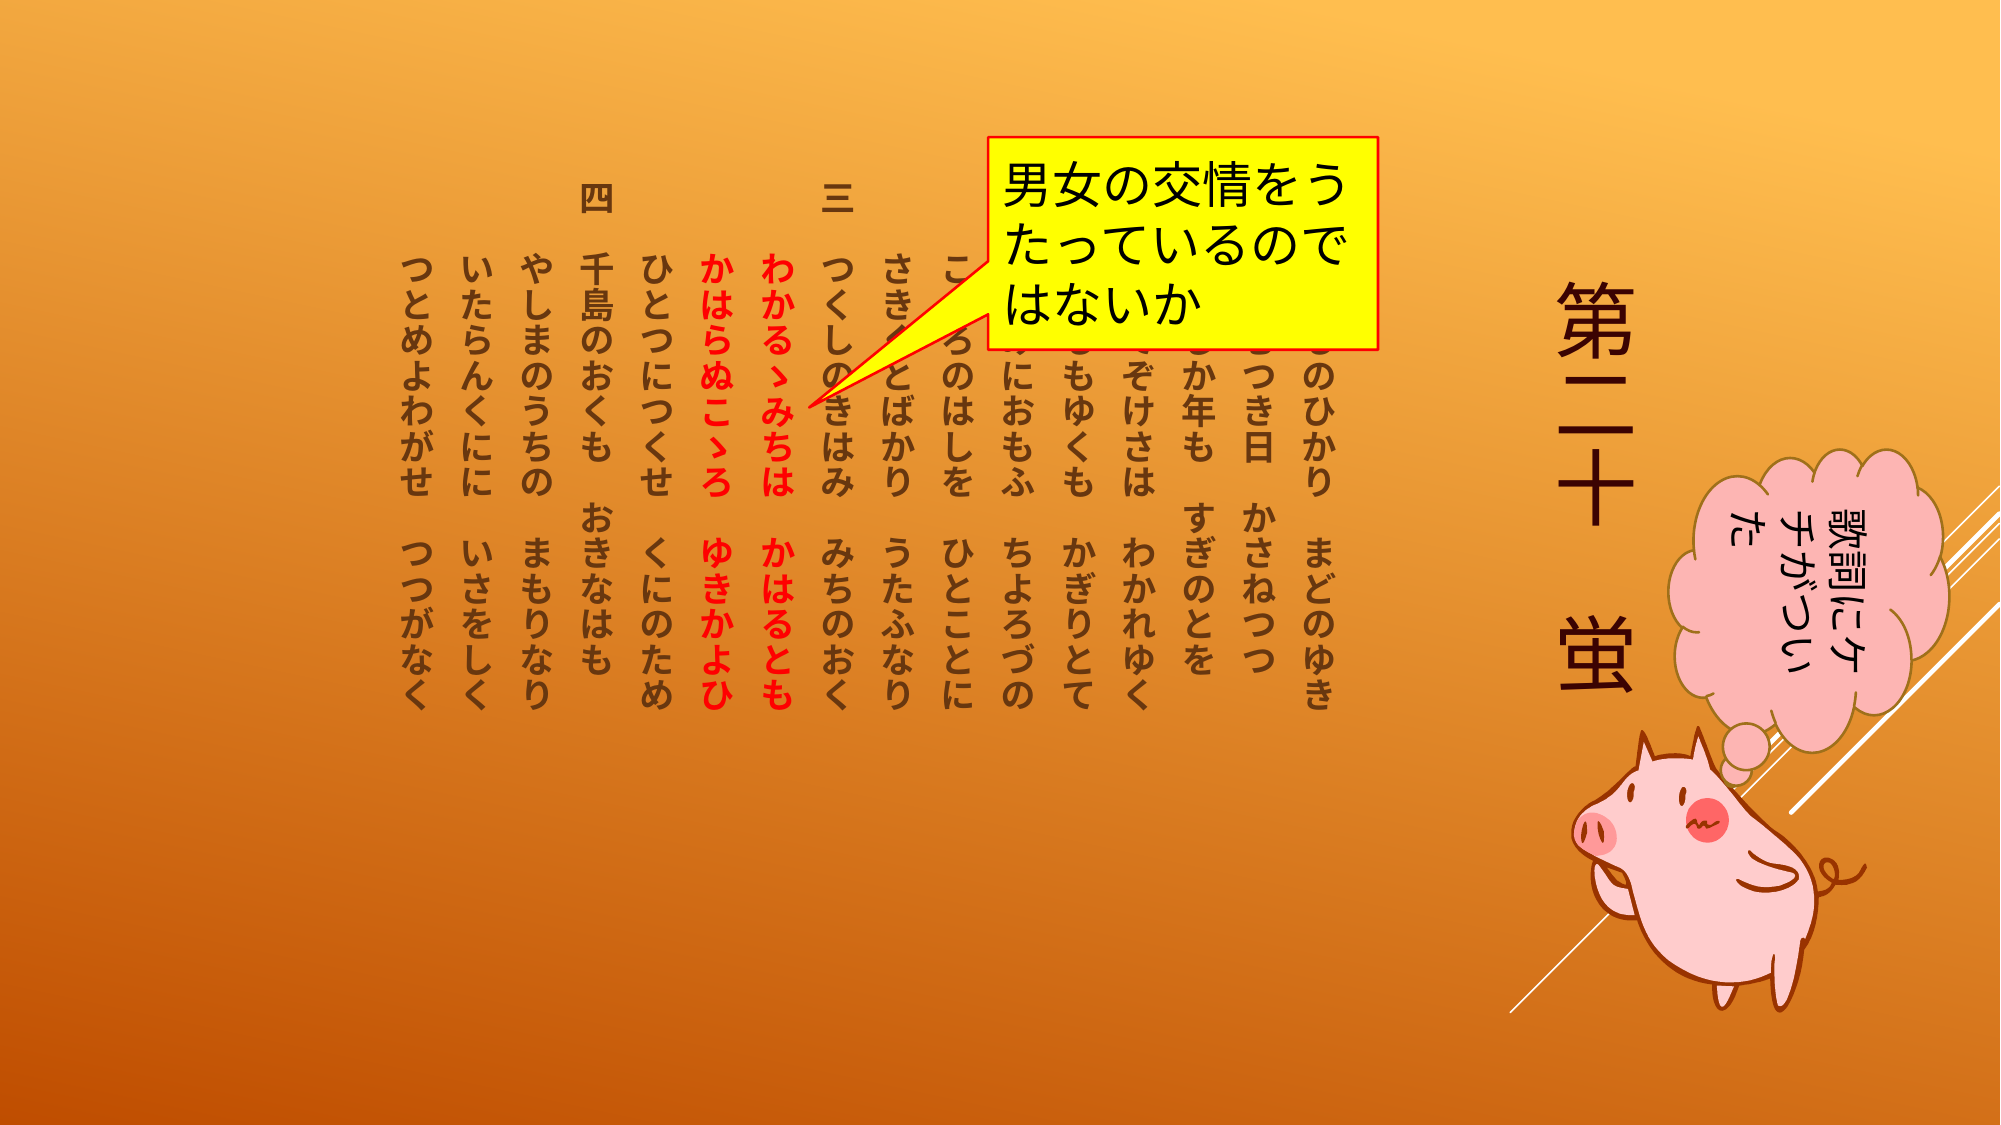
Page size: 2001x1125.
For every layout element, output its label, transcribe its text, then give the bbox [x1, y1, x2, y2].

title 第二十 蛍 [1424, 112, 1763, 863]
text_box 歌詞にケチがついた [1667, 448, 1951, 725]
text_box 男女の交情をうたっているのではないか [808, 135, 1380, 409]
list 一 ほたるのひかり まどのゆき 書よむつき日 かさねつつ いつしか年も すぎのとを あけてぞけさは わかれゆく 二 とまるもゆくも かぎりとて かたみにおもふ ちよろづの こゝろのはしを ひとことに さきくとばかり うたふなり 三 つくしのきはみ みちのおく わかるゝみちは かはるとも かはらぬこゝろ ゆきかよひ ひとつにつくせ くにのため 四 千島のおくも おきなはも やしまのうちの まもりなり いたらんくにに いさをしく つとめよわがせ つつがなく [326, 113, 1352, 1125]
picture [1571, 725, 1868, 1013]
